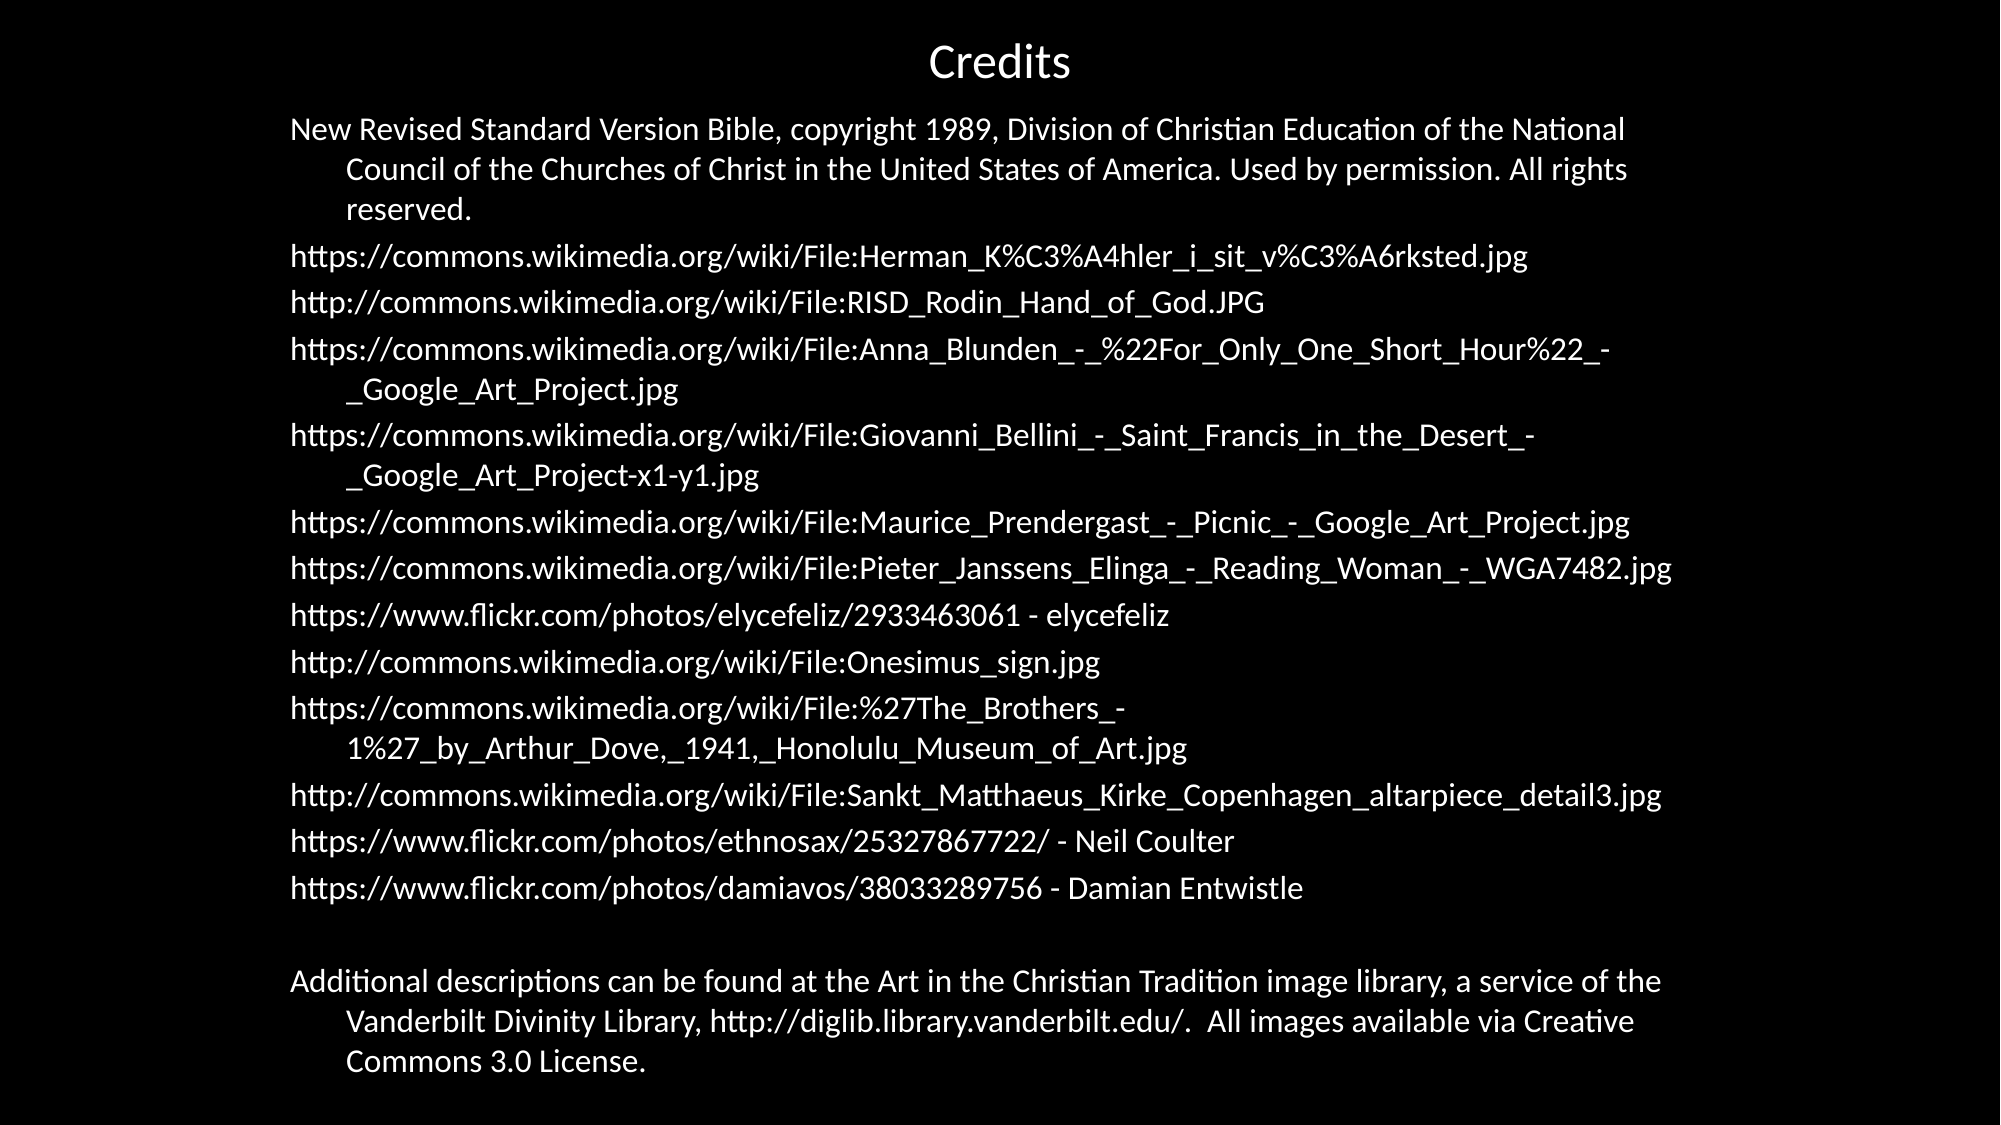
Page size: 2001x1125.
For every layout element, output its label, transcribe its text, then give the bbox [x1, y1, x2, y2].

title Credits [324, 17, 1675, 99]
list New Revised Standard Version Bible, copyright 1989, Division of Christian Education of the National Council of the Churches of Christ in the United States of America. Used by permission. All rights reserved. https://commons.wikimedia.org/wiki/File:Herman_K%C3%A4hler_i_sit_v%C3%A6rksted.jpg http://commons.wikimedia.org/wiki/File:RISD_Rodin_Hand_of_God.JPG https://commons.wikimedia.org/wiki/File:Anna_Blunden_-_%22For_Only_One_Short_Hour%22_-_Google_Art_Project.jpg https://commons.wikimedia.org/wiki/File:Giovanni_Bellini_-_Saint_Francis_in_the_Desert_-_Google_Art_Project-x1-y1.jpg https://commons.wikimedia.org/wiki/File:Maurice_Prendergast_-_Picnic_-_Google_Art_Project.jpg https://commons.wikimedia.org/wiki/File:Pieter_Janssens_Elinga_-_Reading_Woman_-_WGA7482.jpg https://www.flickr.com/photos/elycefeliz/2933463061 - elycefeliz http://commons.wikimedia.org/wiki/File:Onesimus_sign.jpg https://commons.wikimedia.org/wiki/File:%27The_Brothers_-1%27_by_Arthur_Dove,_1941,_Honolulu_Museum_of_Art.jpg http://commons.wikimedia.org/wiki/File:Sankt_Matthaeus_Kirke_Copenhagen_altarpiece_detail3.jpg https://www.flickr.com/photos/ethnosax/25327867722/ - Neil Coulter https://www.flickr.com/photos/damiavos/38033289756 - Damian Entwistle Additional descriptions can be found at the Art in the Christian Tradition image library, a service of the Vanderbilt Divinity Library, http://diglib.library.vanderbilt.edu/. All images available via Creative Commons 3.0 License. [275, 99, 1750, 1125]
